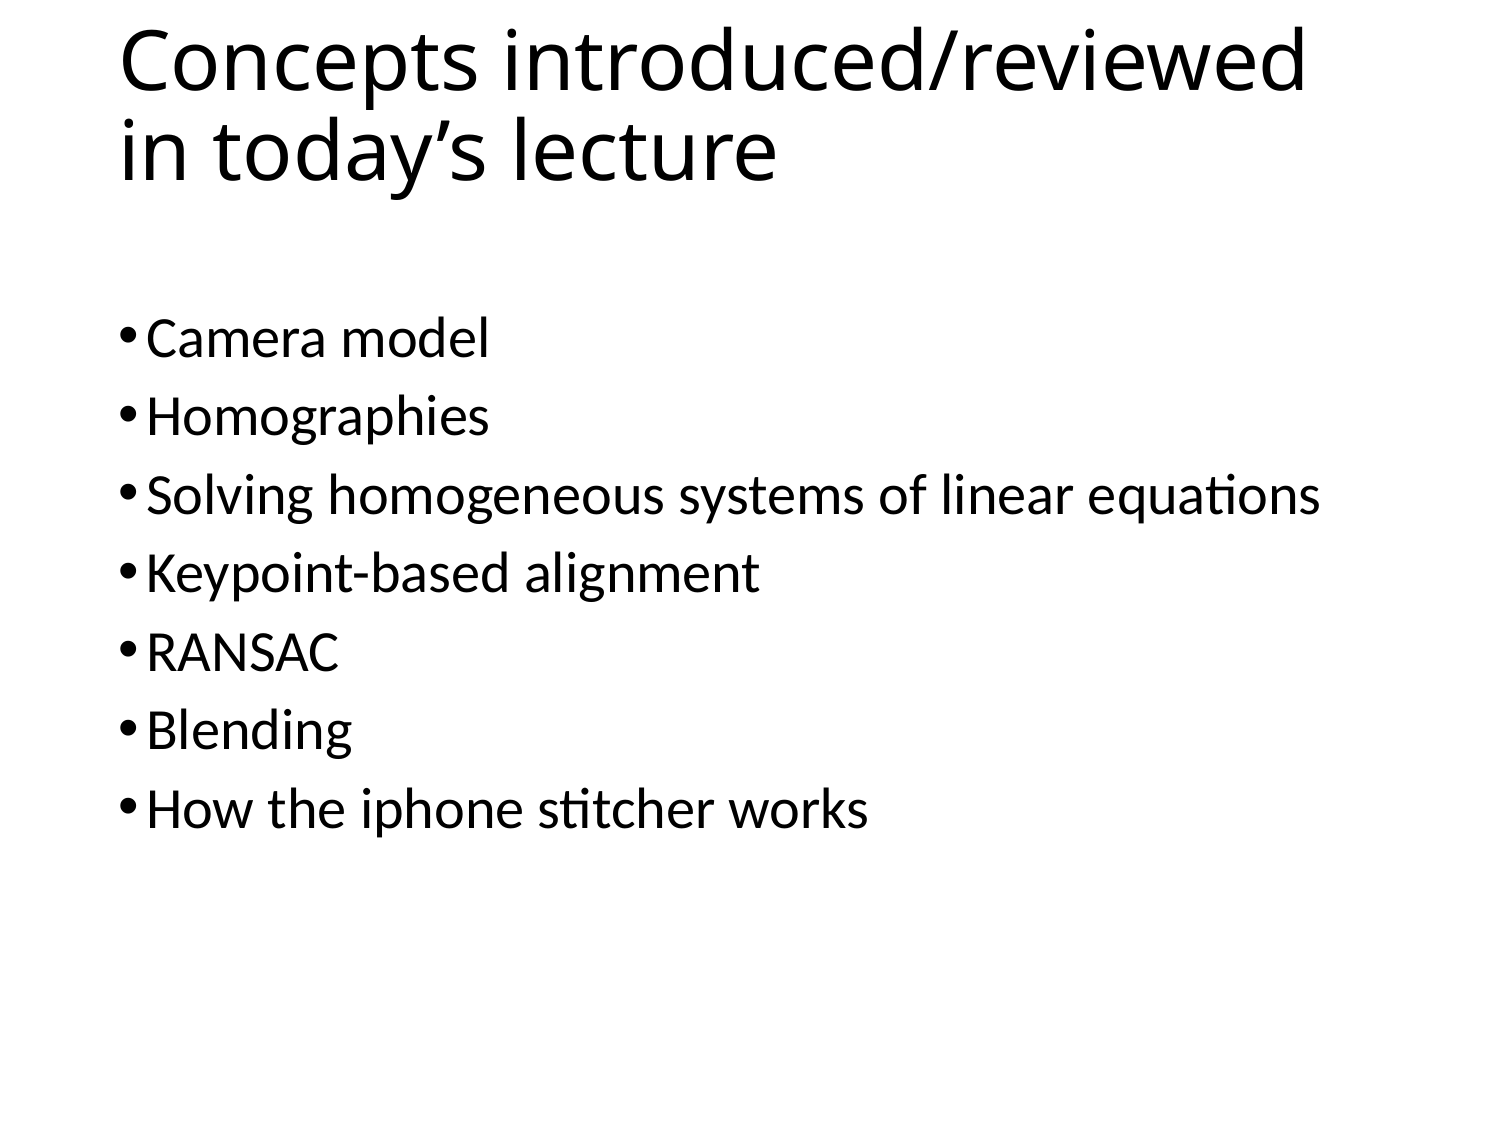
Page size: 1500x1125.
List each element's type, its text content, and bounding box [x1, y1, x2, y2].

title Concepts introduced/reviewed in today’s lecture [103, 0, 1397, 218]
list Camera model Homographies Solving homogeneous systems of linear equations Keypoint-based alignment RANSAC Blending How the iphone stitcher works [103, 299, 1397, 1014]
